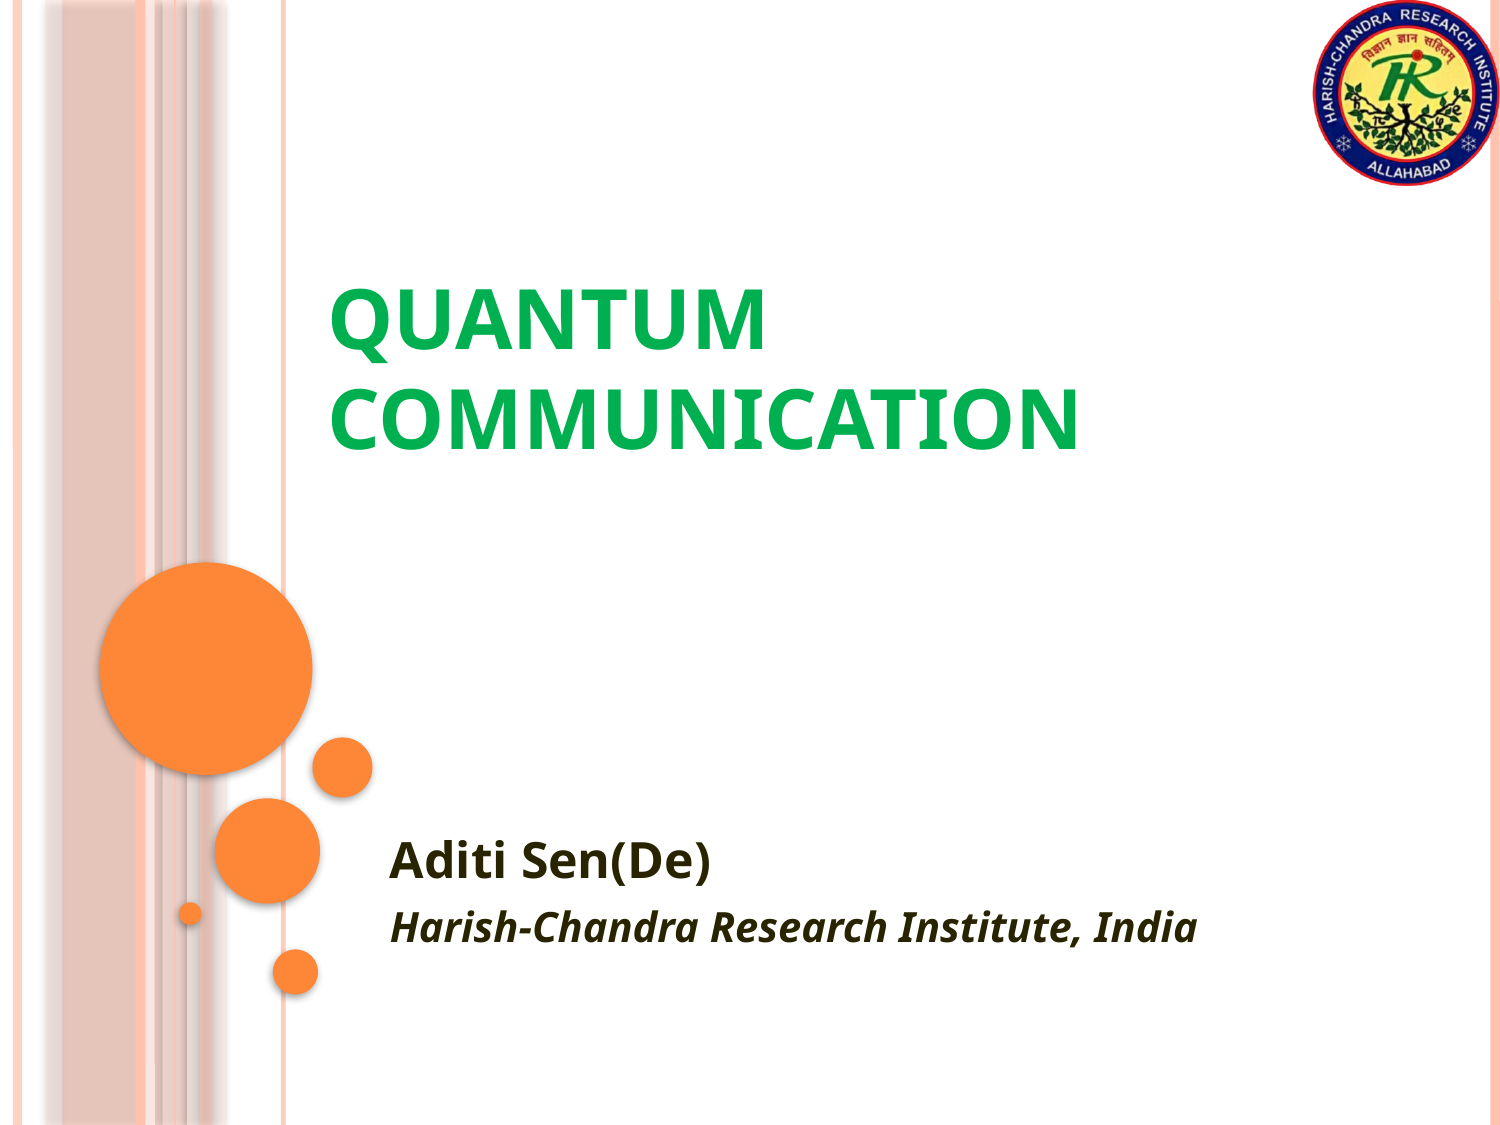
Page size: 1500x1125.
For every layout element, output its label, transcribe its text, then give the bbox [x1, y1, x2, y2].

picture [1311, 0, 1500, 187]
subtitle Aditi Sen(De) Harish-Chandra Research Institute, India [375, 820, 1388, 1046]
title Quantum Communication [312, 162, 1388, 474]
